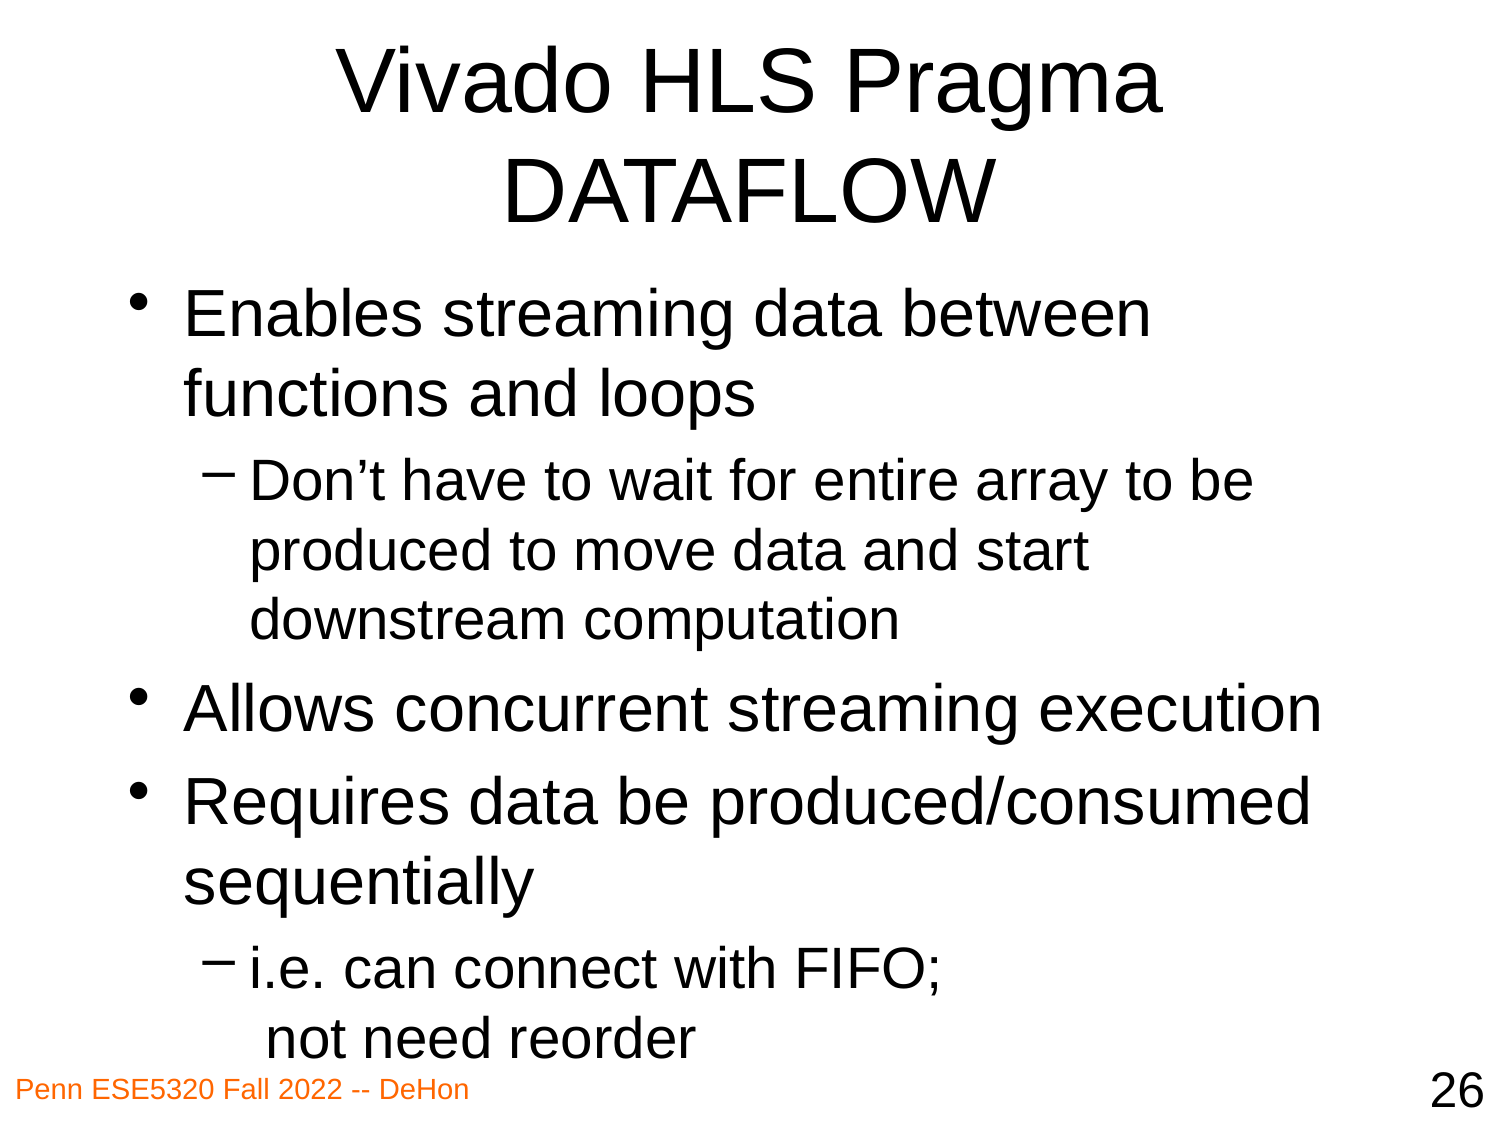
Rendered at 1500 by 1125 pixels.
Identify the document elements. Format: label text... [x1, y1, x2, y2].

list Enables streaming data between functions and loops Don’t have to wait for entire array to be produced to move data and start downstream computation Allows concurrent streaming execution Requires data be produced/consumed sequentially i.e. can connect with FIFO; not need reorder [112, 262, 1388, 938]
title Vivado HLS Pragma DATAFLOW [112, 37, 1388, 226]
slide_number 26 [1187, 1049, 1500, 1125]
slide_number Penn ESE5320 Fall 2022 -- DeHon [0, 1062, 576, 1125]
